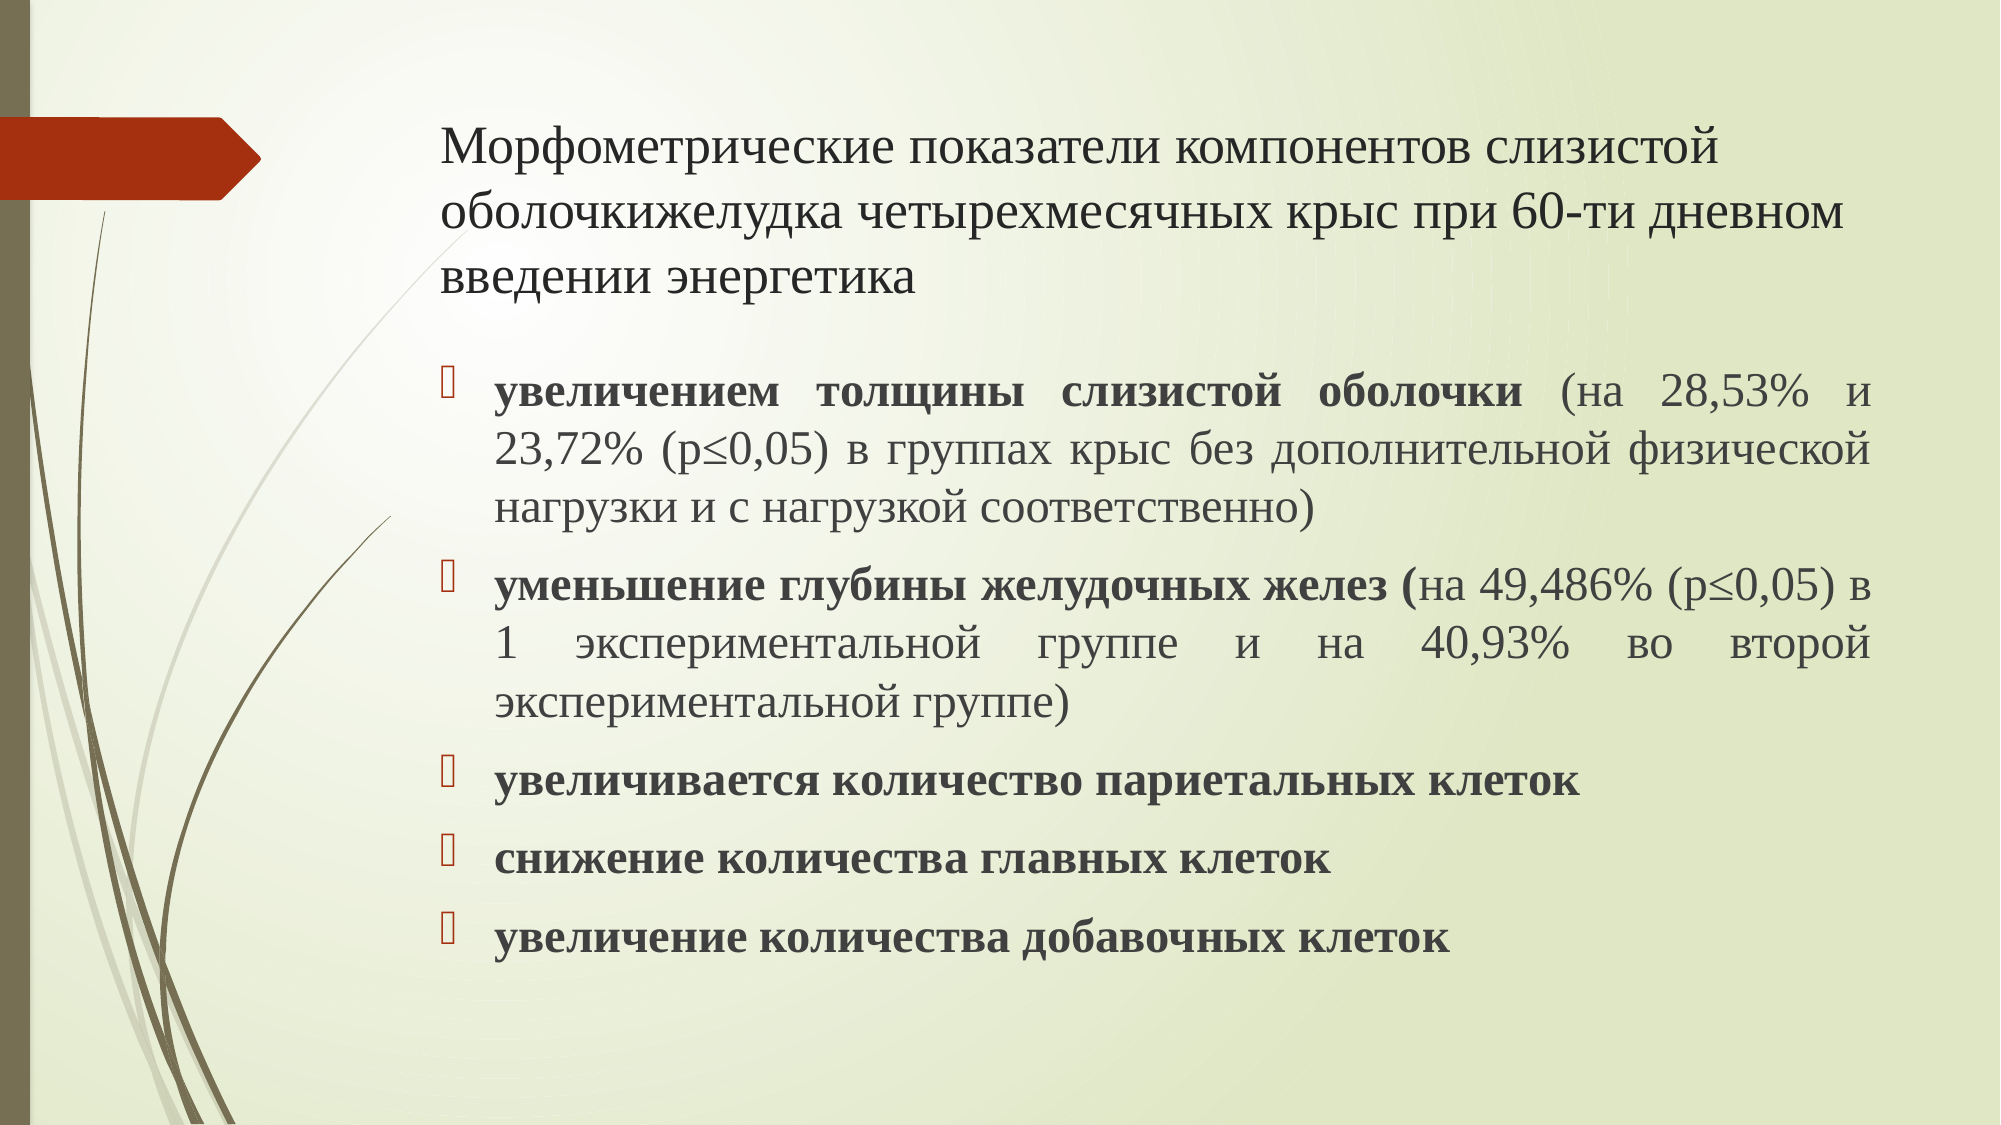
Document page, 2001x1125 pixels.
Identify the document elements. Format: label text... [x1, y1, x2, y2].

list увеличением толщины слизистой оболочки (на 28,53% и 23,72% (p≤0,05) в группах крыс без дополнительной физической нагрузки и с нагрузкой соответственно) уменьшение глубины желудочных желез (на 49,486% (p≤0,05) в 1 экспериментальной группе и на 40,93% во второй экспериментальной группе) увеличивается количество париетальных клеток снижение количества главных клеток увеличение количества добавочных клеток [424, 350, 1888, 970]
title Морфометрические показатели компонентов слизистой оболочкижелудка четырехмесячных крыс при 60-ти дневном введении энергетика [425, 102, 1888, 313]
